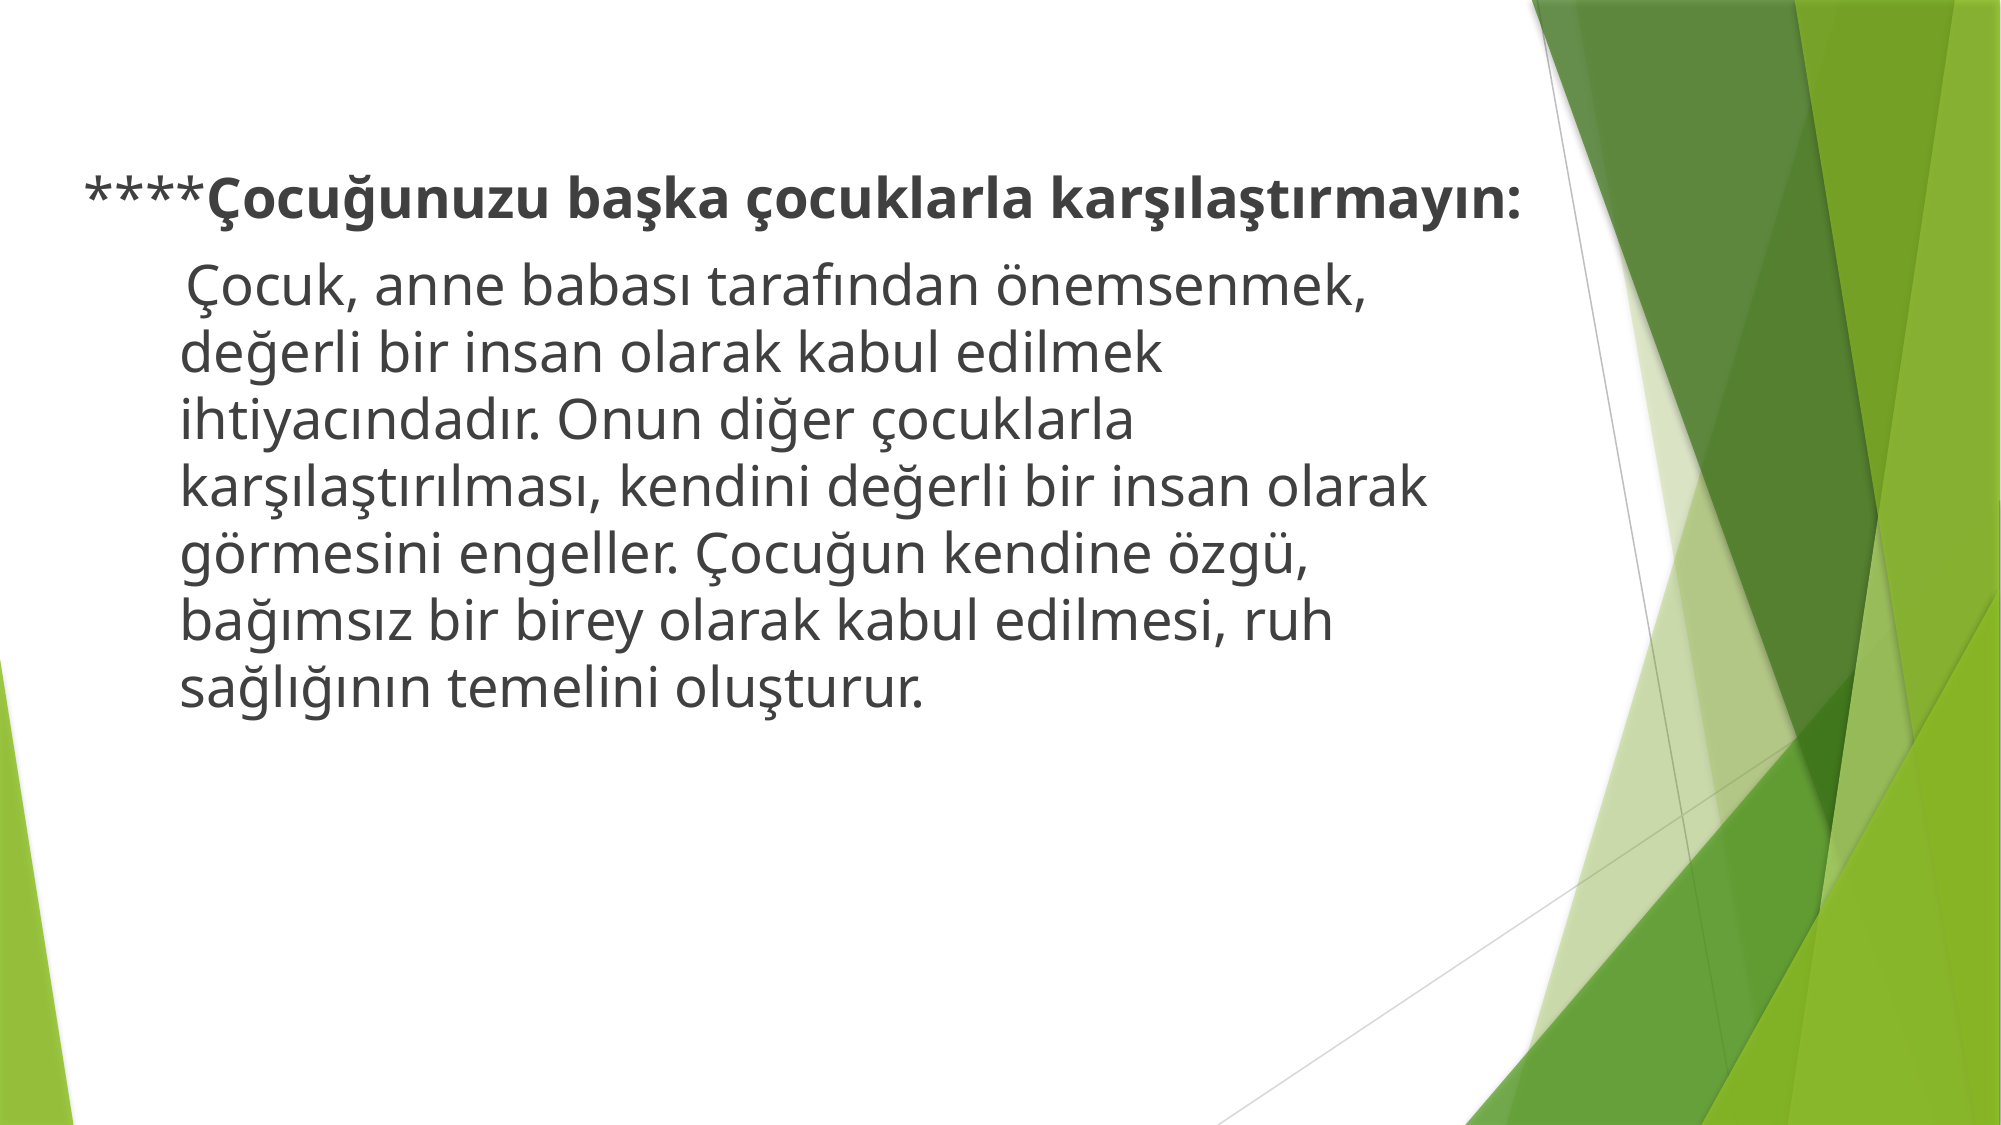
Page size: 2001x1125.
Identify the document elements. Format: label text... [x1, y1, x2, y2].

list ****Çocuğunuzu başka çocuklarla karşılaştırmayın: Çocuk, anne babası tarafından önemsenmek, değerli bir insan olarak kabul edilmek ihtiyacındadır. Onun diğer çocuklarla karşılaştırılması, kendini değerli bir insan olarak görmesini engeller. Çocuğun kendine özgü, bağımsız bir birey olarak kabul edilmesi, ruh sağlığının temelini oluşturur. [68, 154, 1553, 792]
